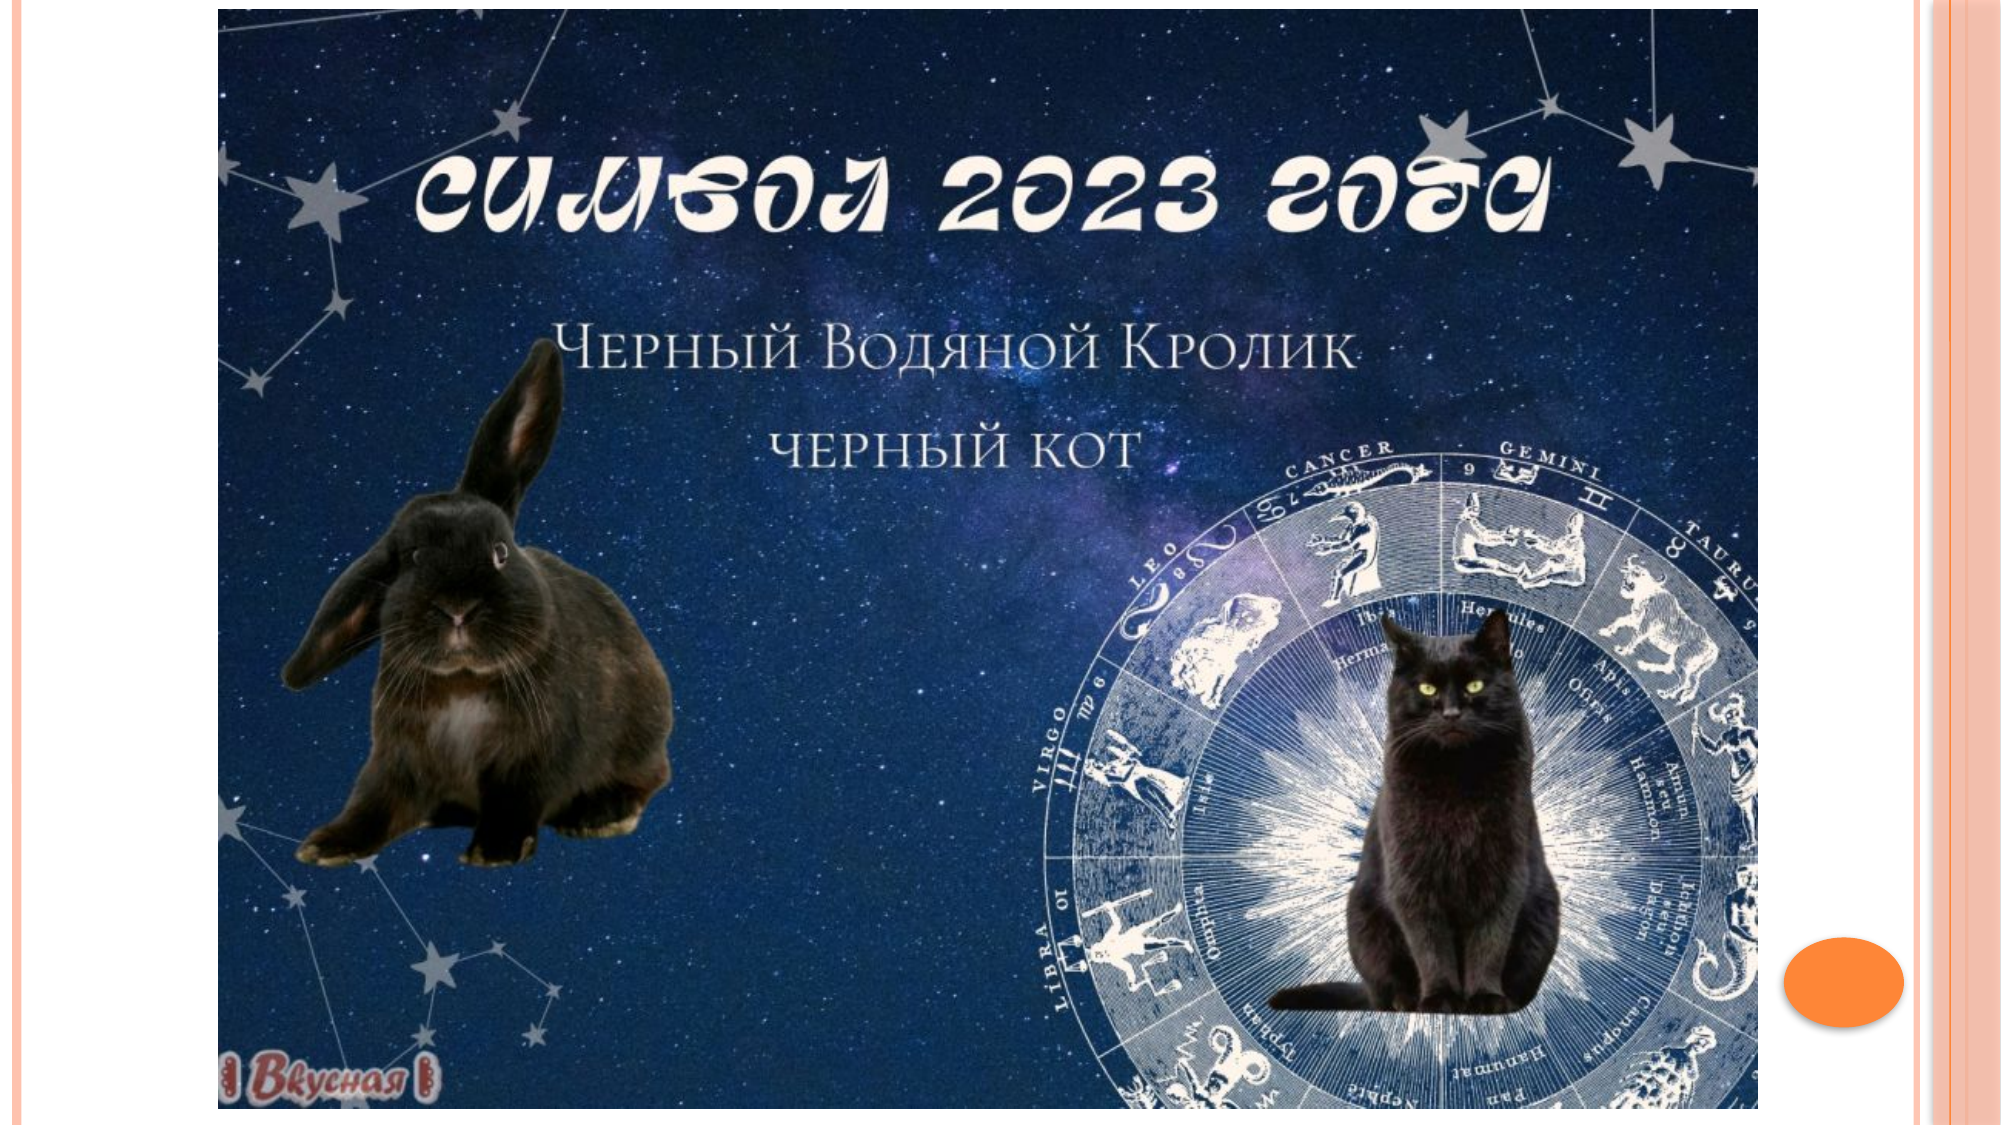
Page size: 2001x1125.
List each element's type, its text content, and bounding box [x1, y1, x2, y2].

picture [218, 9, 1759, 1110]
title Год черного водяного кролика [1765, 769, 1933, 958]
